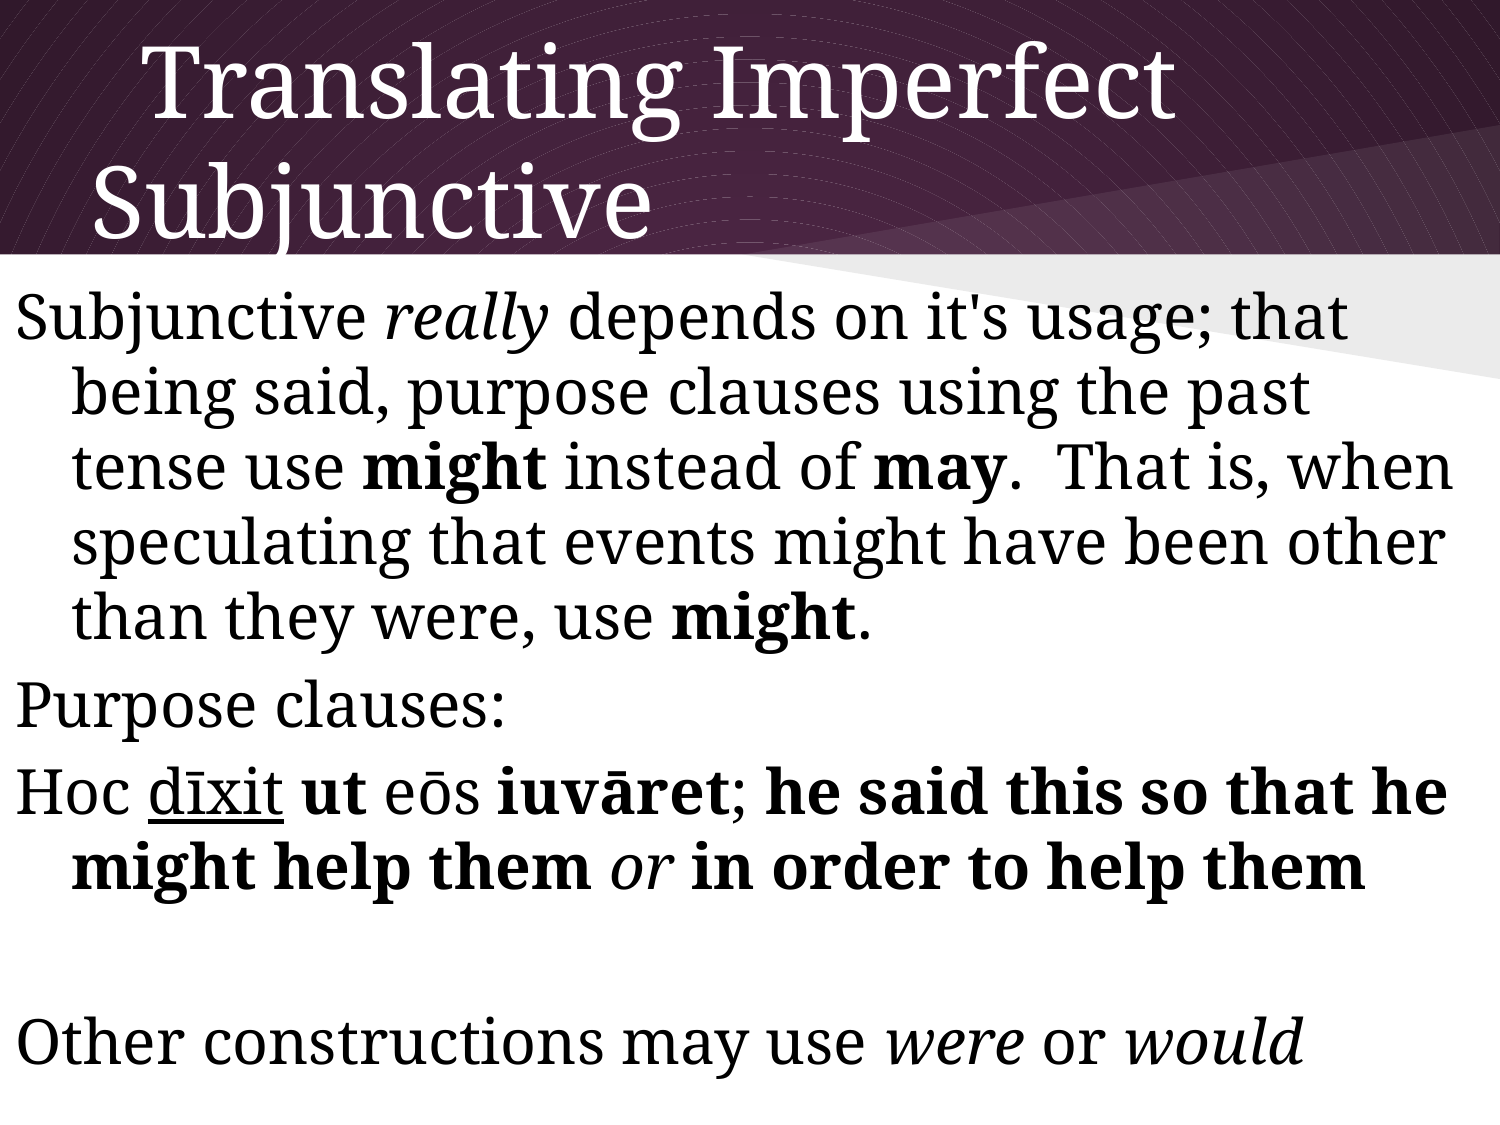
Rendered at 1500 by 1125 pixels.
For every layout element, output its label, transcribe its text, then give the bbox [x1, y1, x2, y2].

title Translating Imperfect Subjunctive [75, 45, 1425, 233]
list Subjunctive really depends on it's usage; that being said, purpose clauses using the past tense use might instead of may. That is, when speculating that events might have been other than they were, use might. Purpose clauses: Hoc dīxit ut eōs iuvāret; he said this so that he might help them or in order to help them Other constructions may use were or would [0, 262, 1500, 1078]
